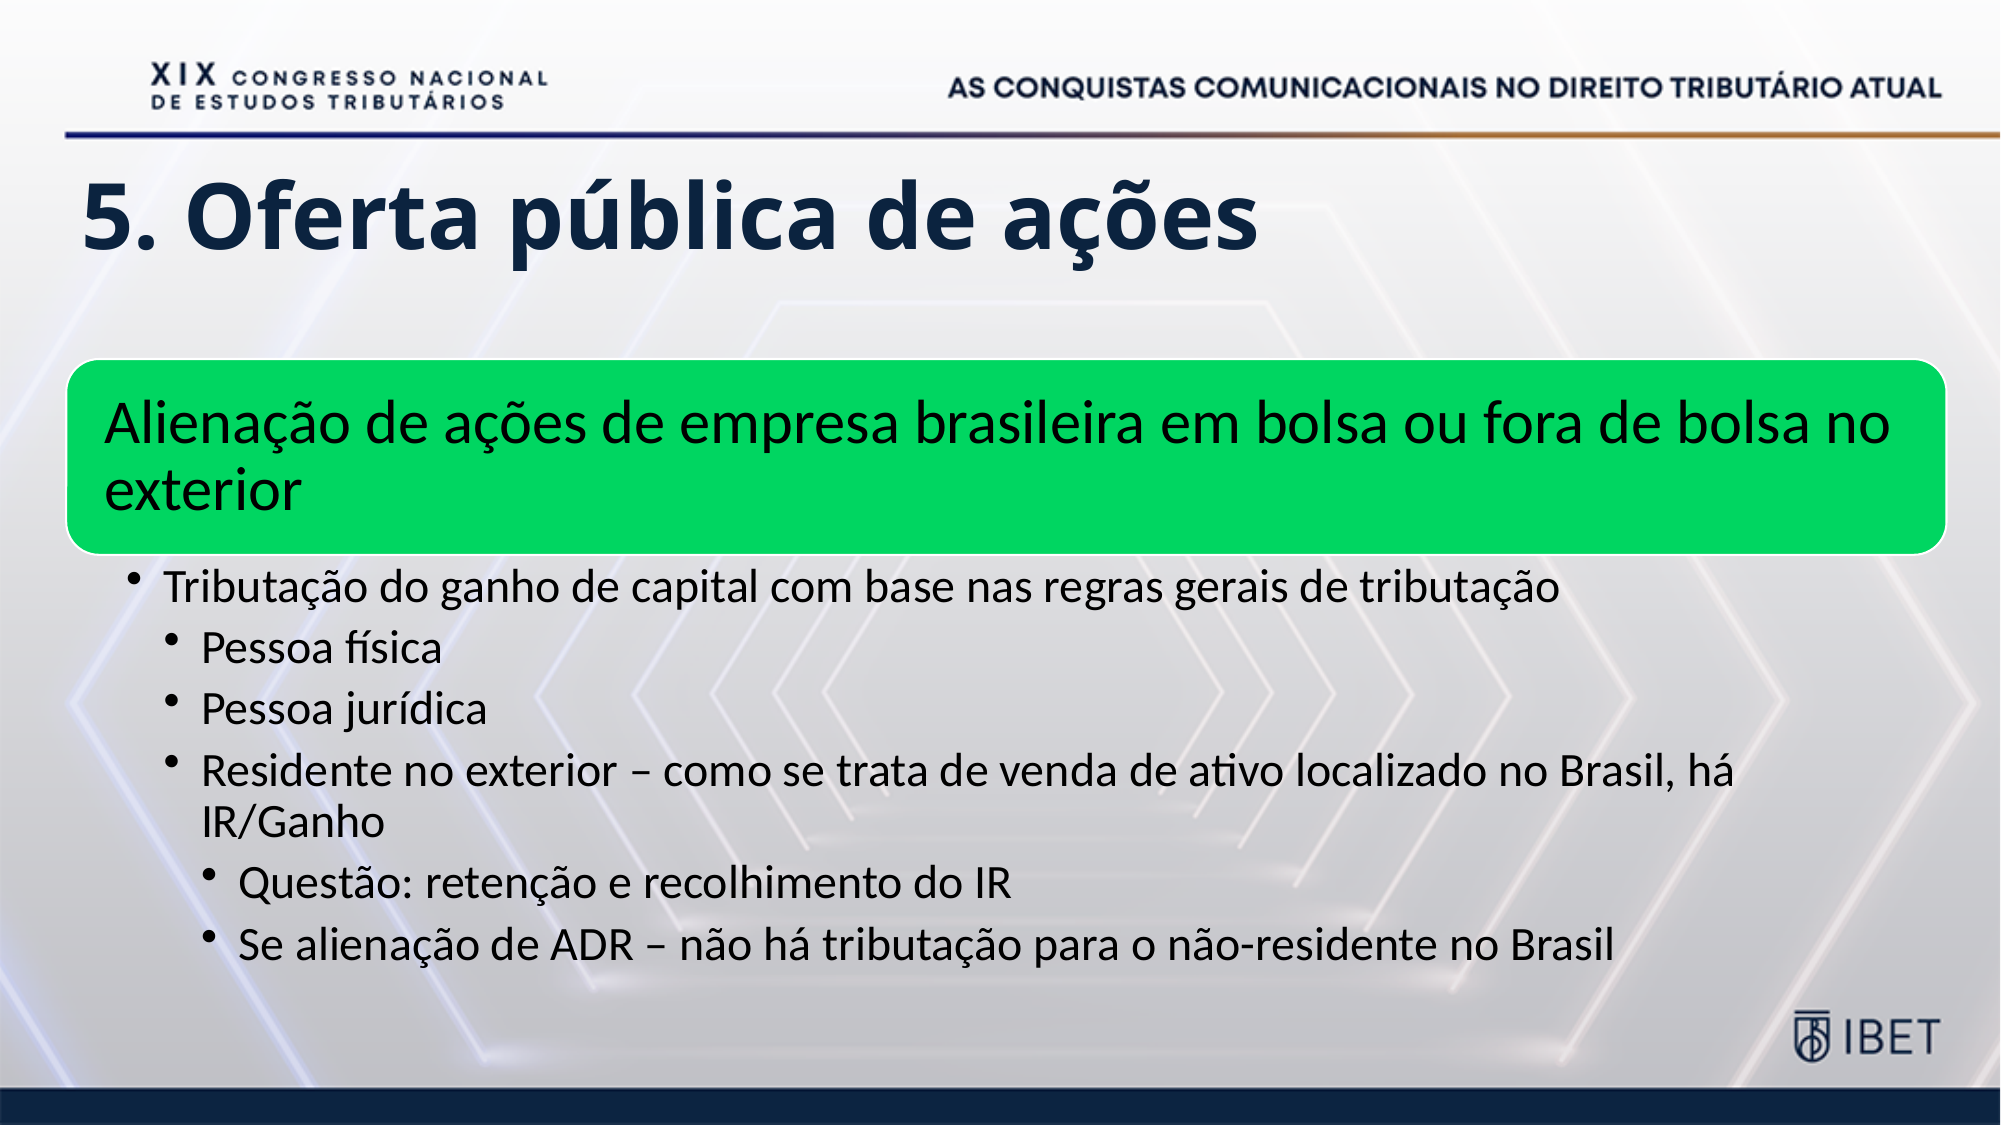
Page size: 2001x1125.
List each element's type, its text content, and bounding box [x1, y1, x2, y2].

picture [0, 0, 2001, 1125]
title 5. Oferta pública de ações [66, 139, 1947, 300]
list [66, 348, 1947, 1014]
